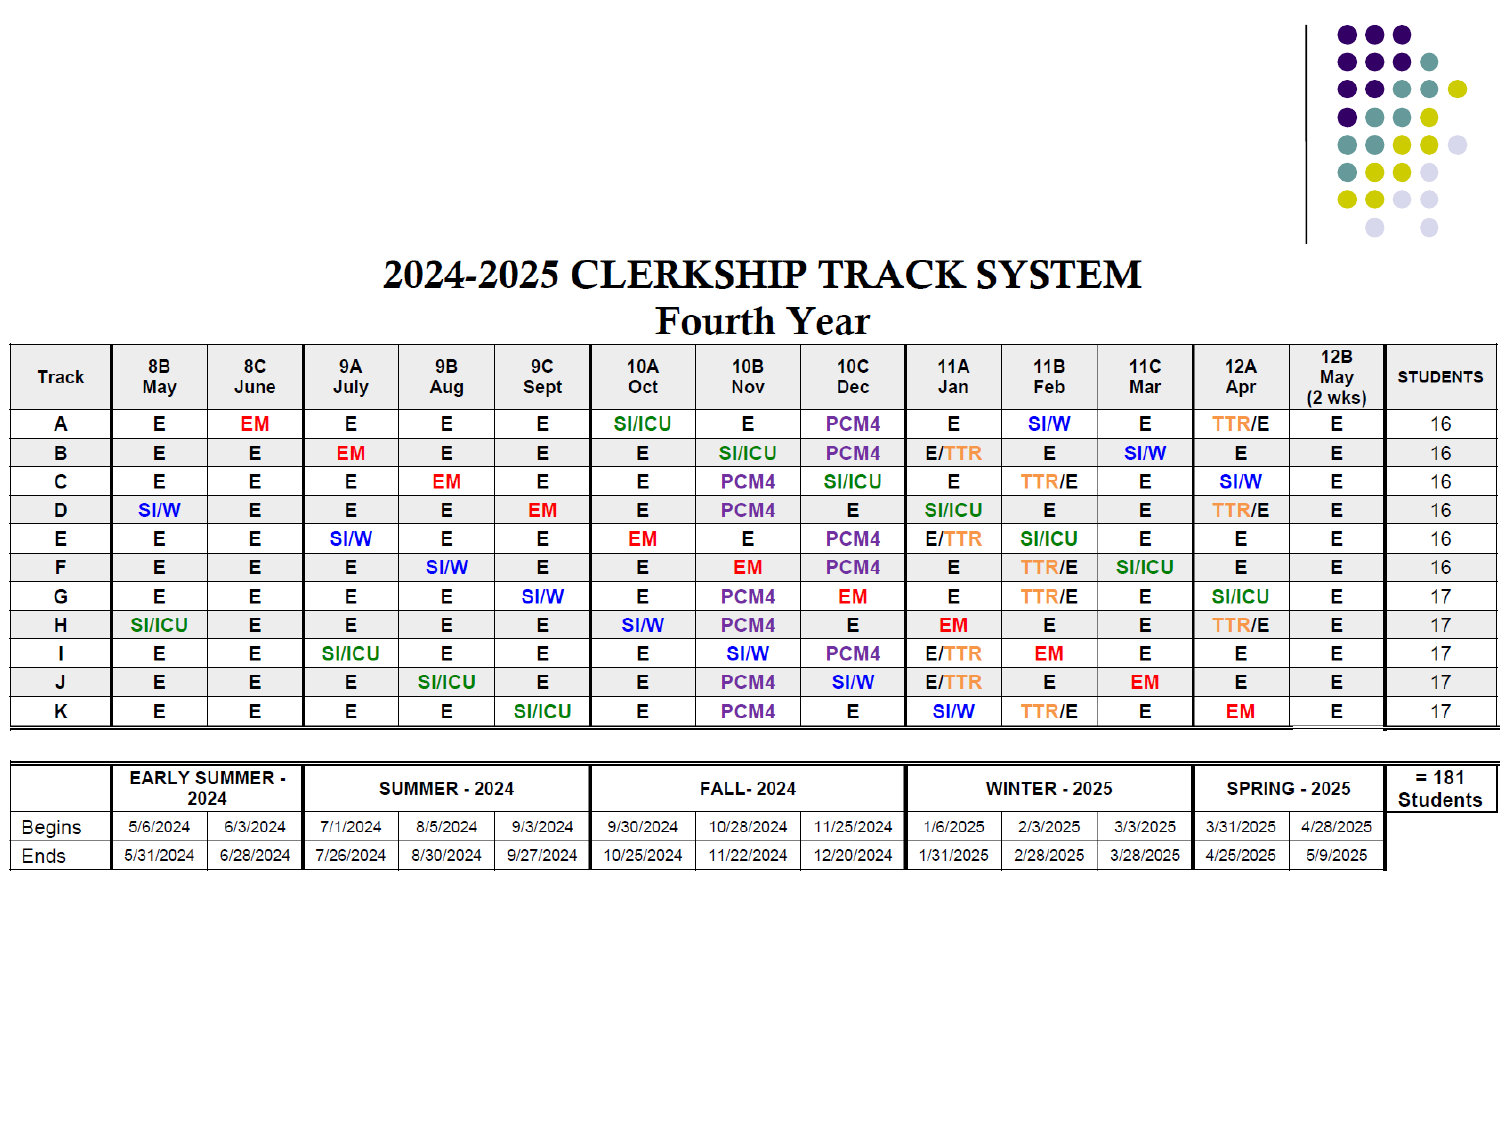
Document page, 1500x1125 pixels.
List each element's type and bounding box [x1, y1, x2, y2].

picture [0, 244, 1500, 881]
